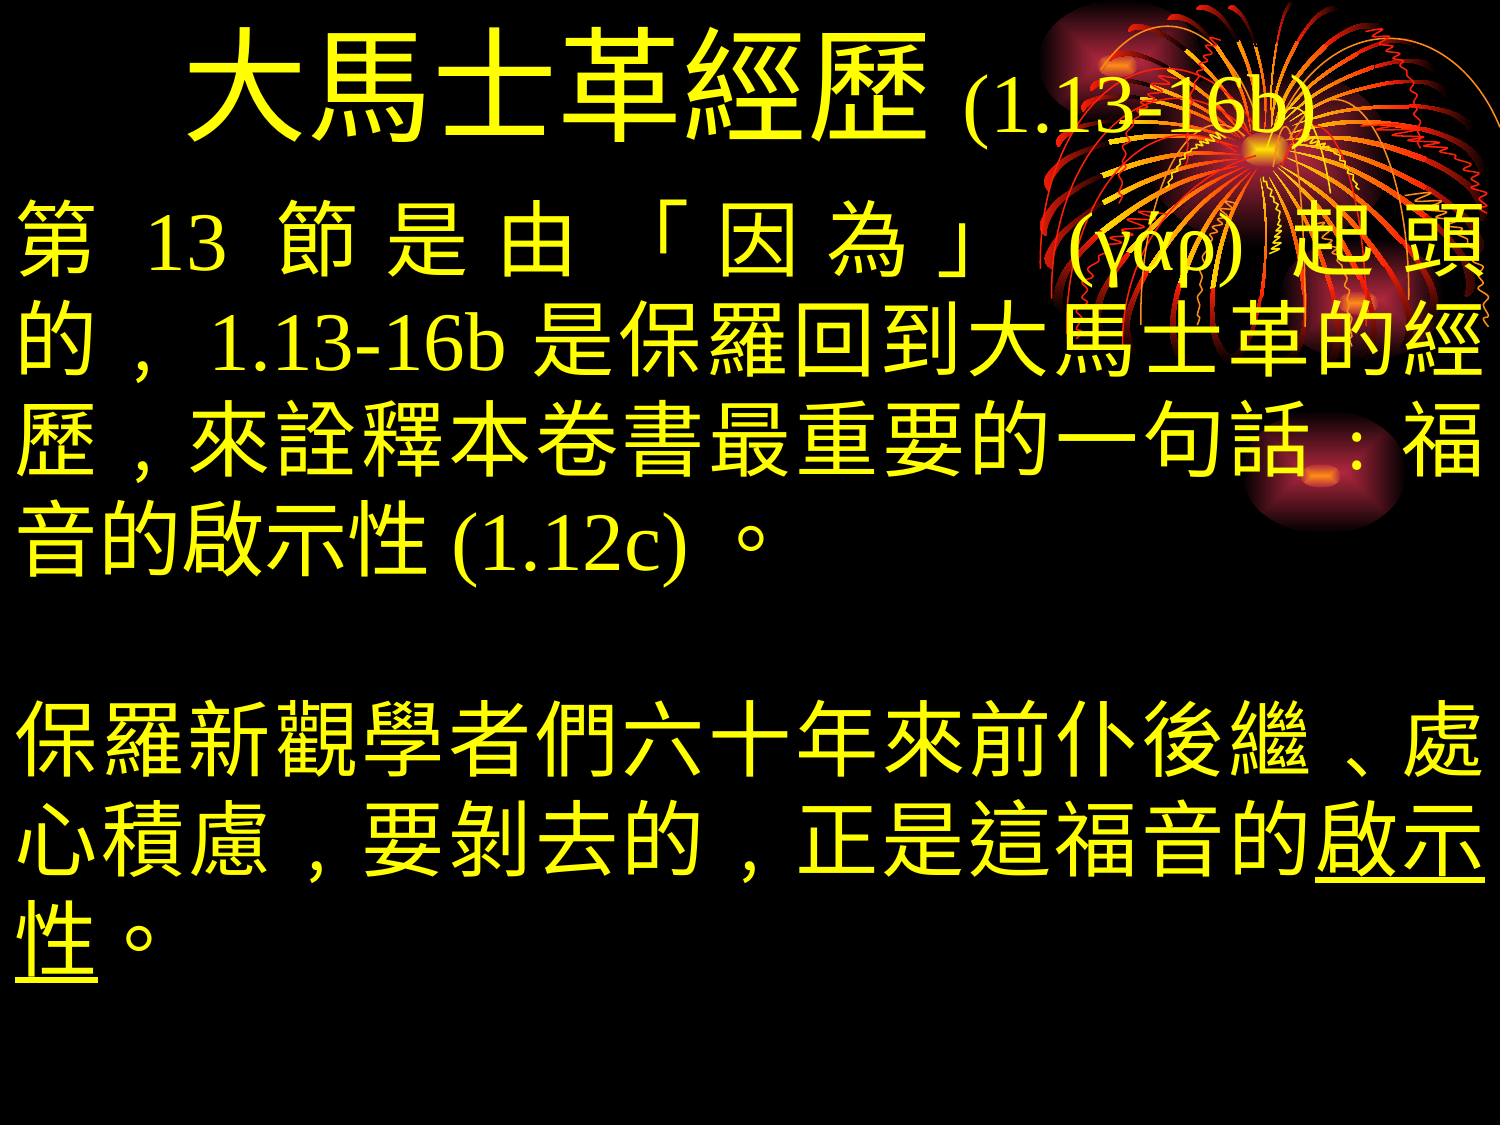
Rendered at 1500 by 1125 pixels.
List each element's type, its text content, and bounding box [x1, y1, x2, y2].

text_box 大馬士革經歷(1.13-16b) 第13節是由「因為」(γάρ)起頭的﹐1.13-16b是保羅回到大馬士革的經歷﹐來詮釋本卷書最重要的一句話﹕福音的啟示性(1.12c)。 保羅新觀學者們六十年來前仆後繼﹑處心積慮﹐要剝去的﹐正是這福音的啟示性。 [0, 0, 1500, 995]
